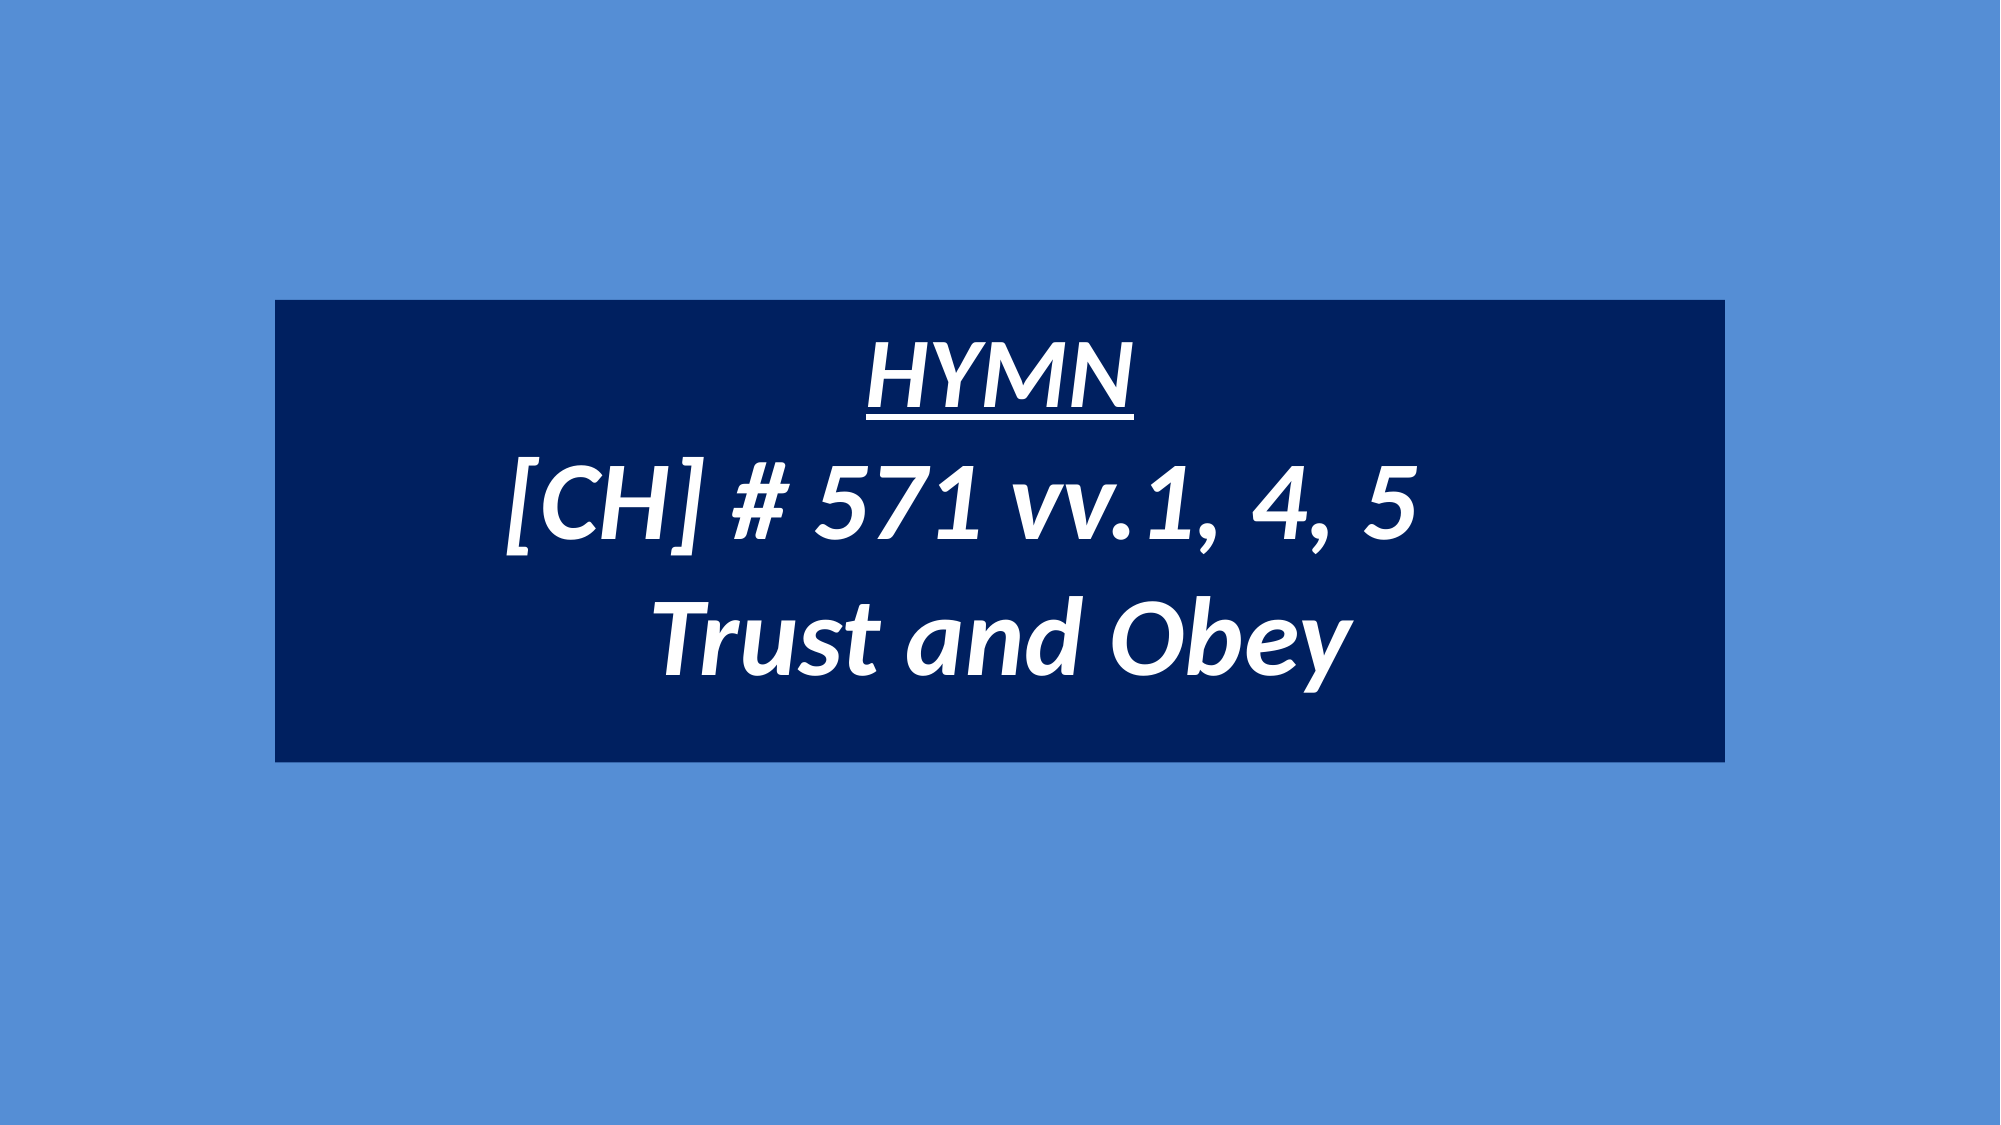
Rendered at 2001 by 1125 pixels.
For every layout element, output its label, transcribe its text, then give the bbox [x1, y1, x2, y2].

subtitle HYMN [CH] # 571 vv.1, 4, 5 Trust and Obey [275, 299, 1725, 763]
